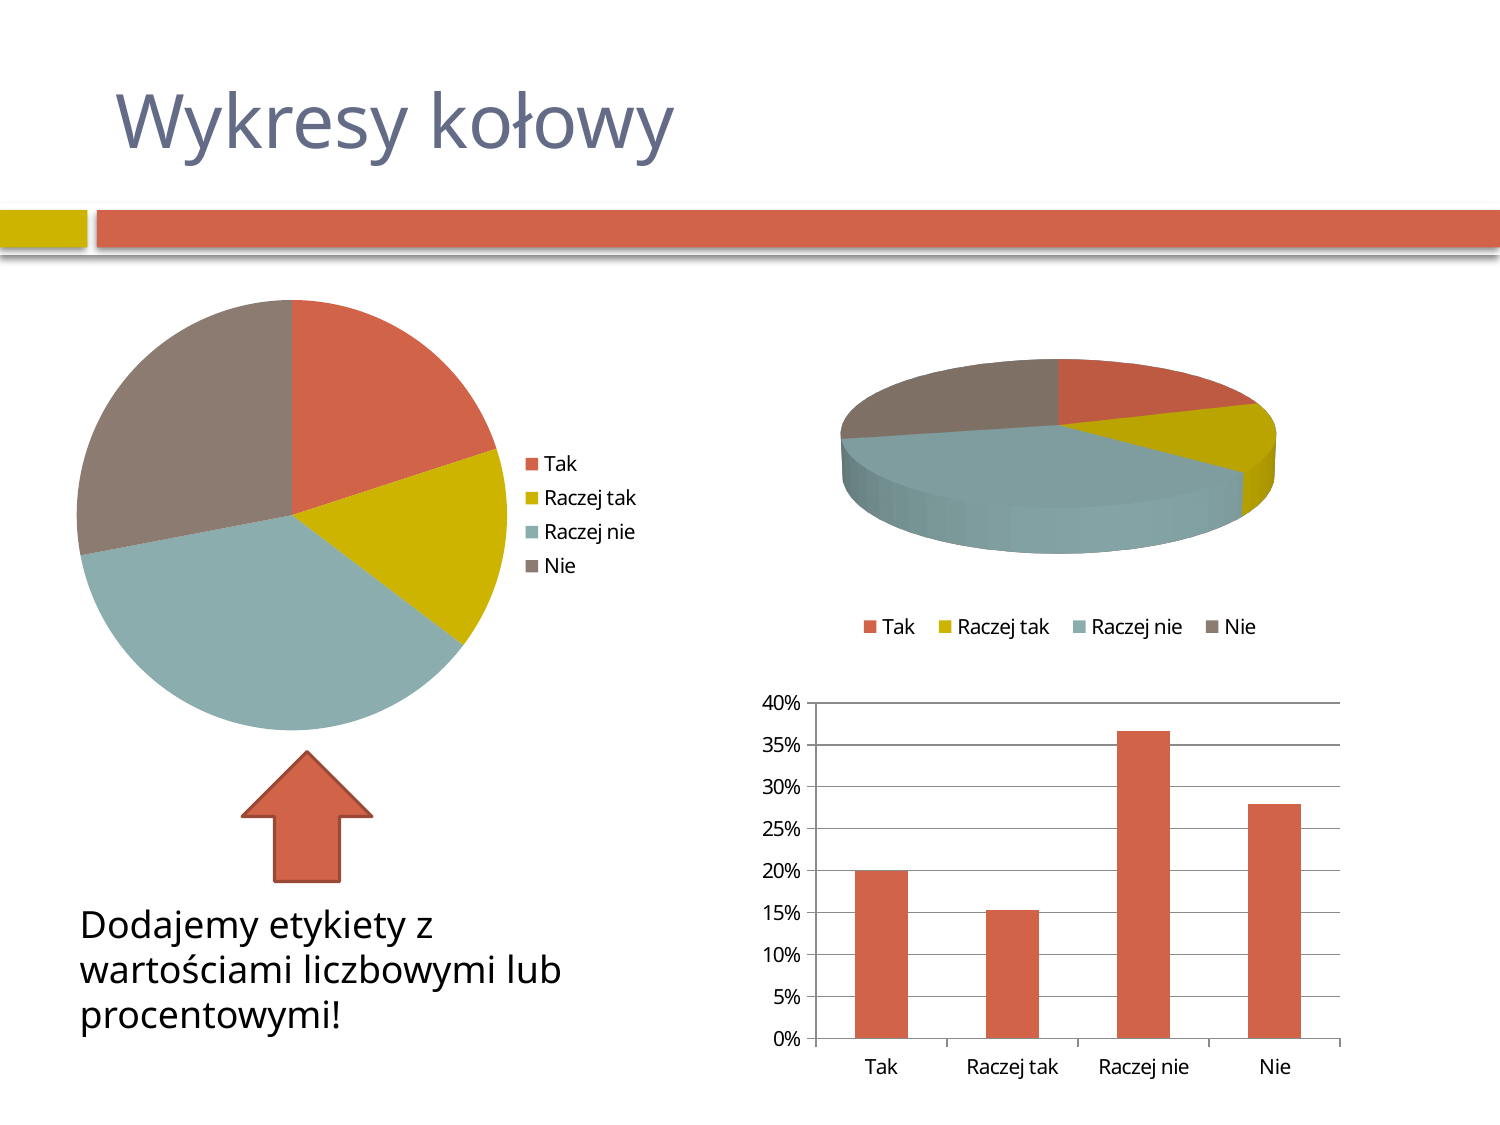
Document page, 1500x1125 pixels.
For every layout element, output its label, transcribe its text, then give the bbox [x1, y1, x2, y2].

chart [749, 219, 1353, 1090]
text_box Dodajemy etykiety z wartościami liczbowymi lub procentowymi! [64, 893, 621, 1043]
text_box [240, 761, 374, 884]
chart [64, 278, 656, 752]
title Wykresy kołowy [100, 37, 1438, 200]
